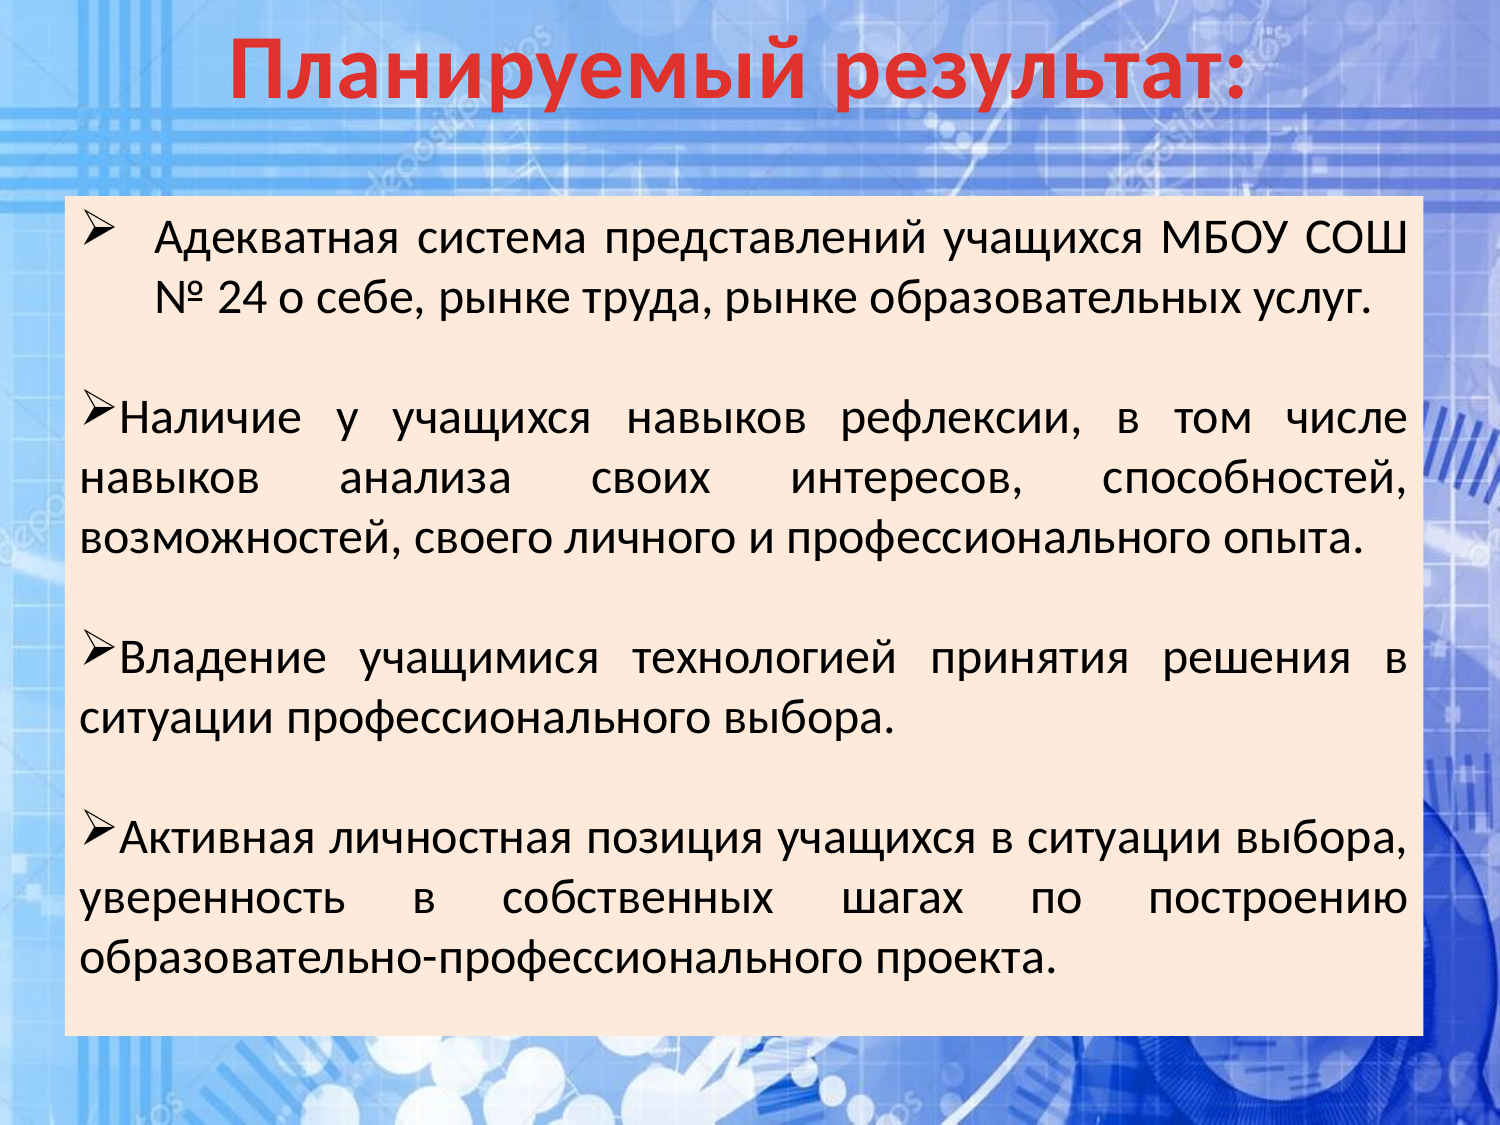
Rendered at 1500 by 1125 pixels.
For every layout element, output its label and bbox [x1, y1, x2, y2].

list [0, 0, 1500, 1125]
